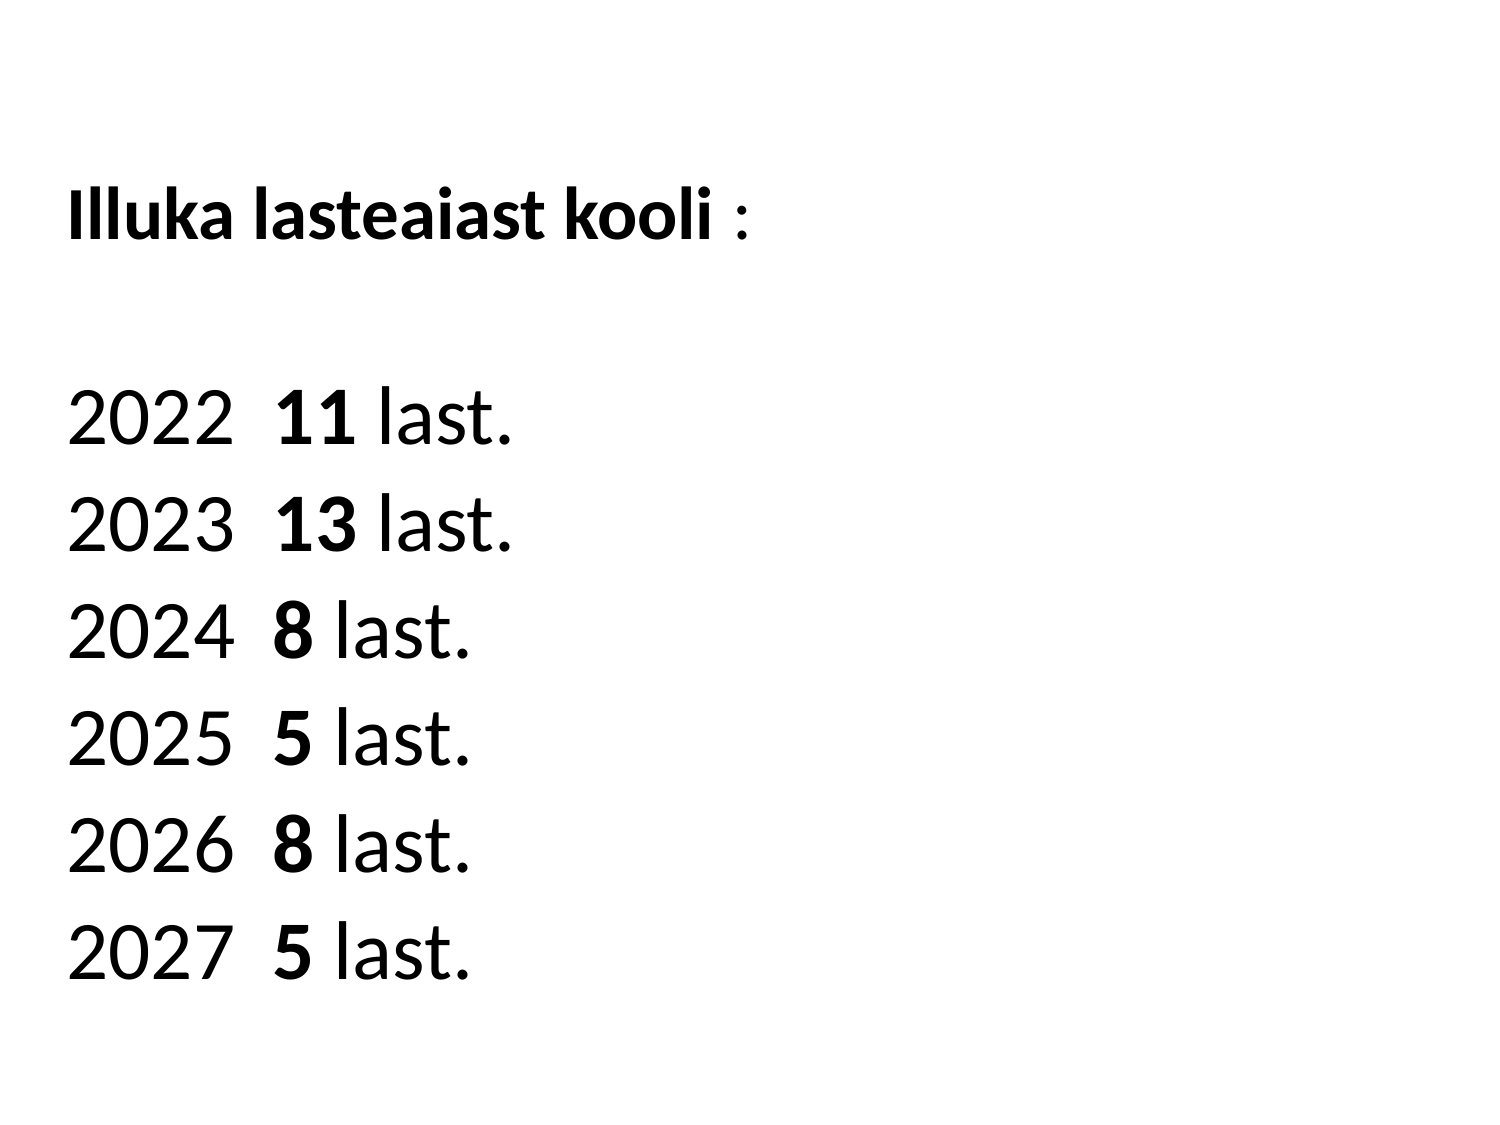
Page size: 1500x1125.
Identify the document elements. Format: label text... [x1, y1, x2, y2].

text_box Illuka lasteaiast kooli : 2022 11 last. 2023 13 last. 2024 8 last. 2025 5 last. 2026 8 last. 2027 5 last. [51, 156, 1500, 1004]
